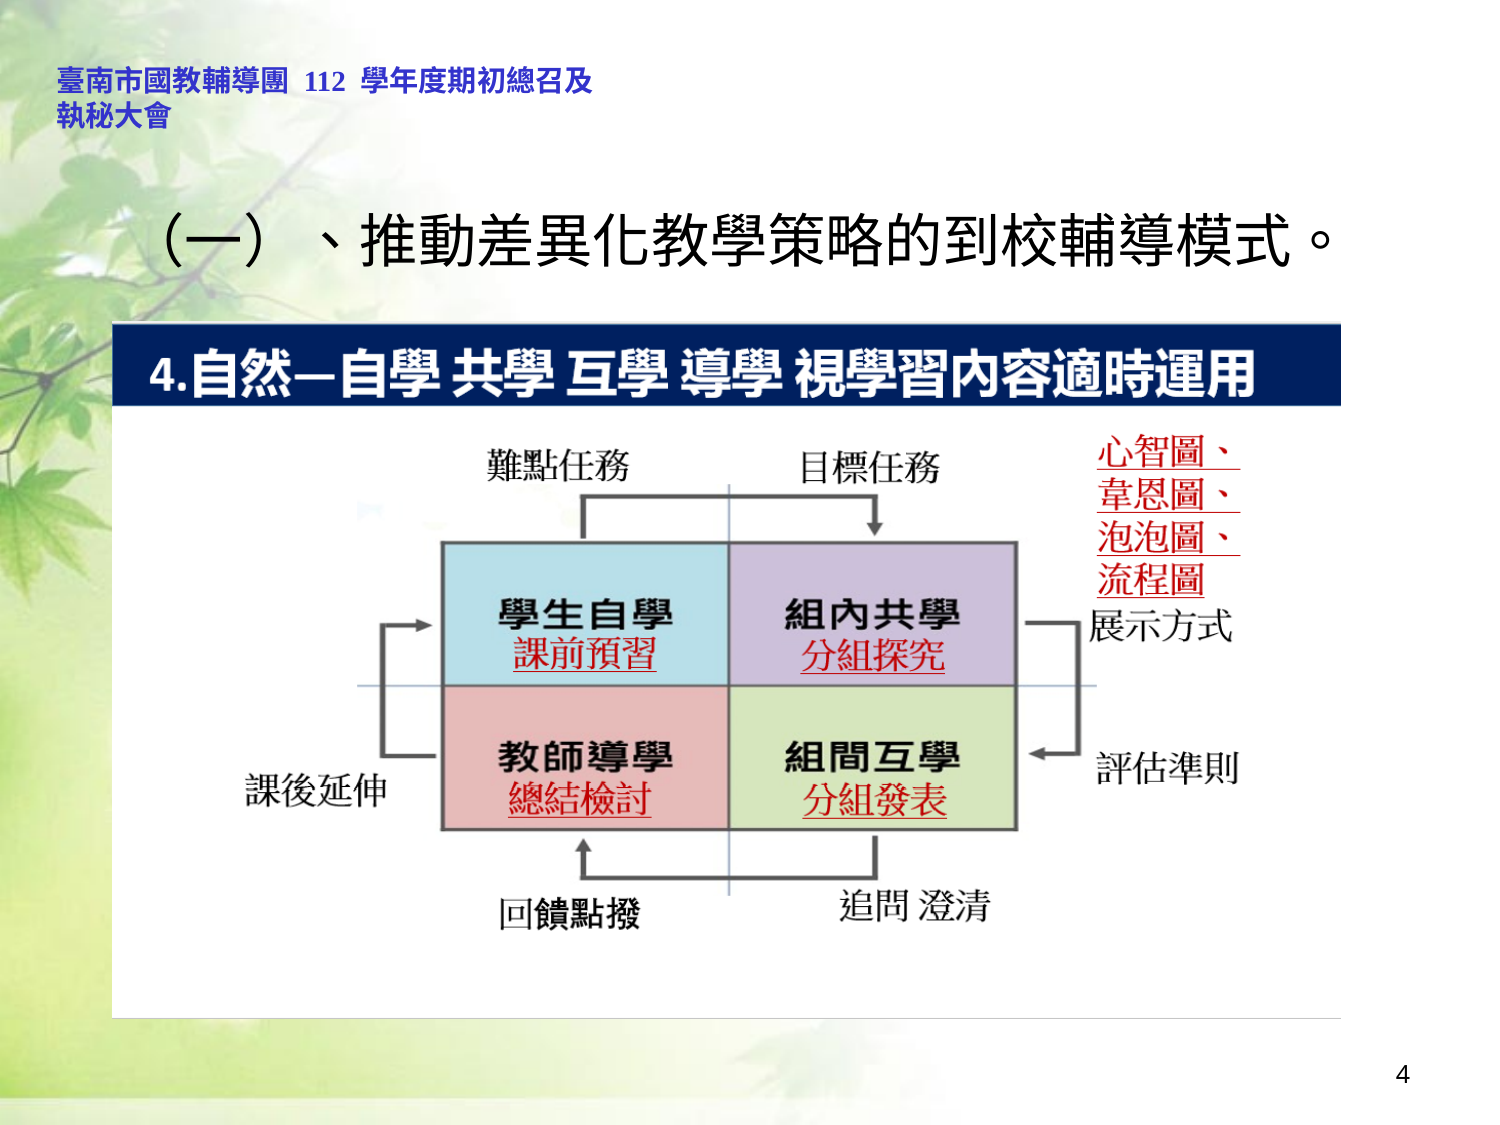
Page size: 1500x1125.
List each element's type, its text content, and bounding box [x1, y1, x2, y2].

slide_number 4 [1074, 1025, 1425, 1100]
picture [0, 0, 1500, 1125]
text_box 臺南市國教輔導團 112 學年度期初總召及執秘大會 [41, 54, 621, 140]
text_box （一）、推動差異化教學策略的到校輔導模式。 [112, 196, 1375, 281]
